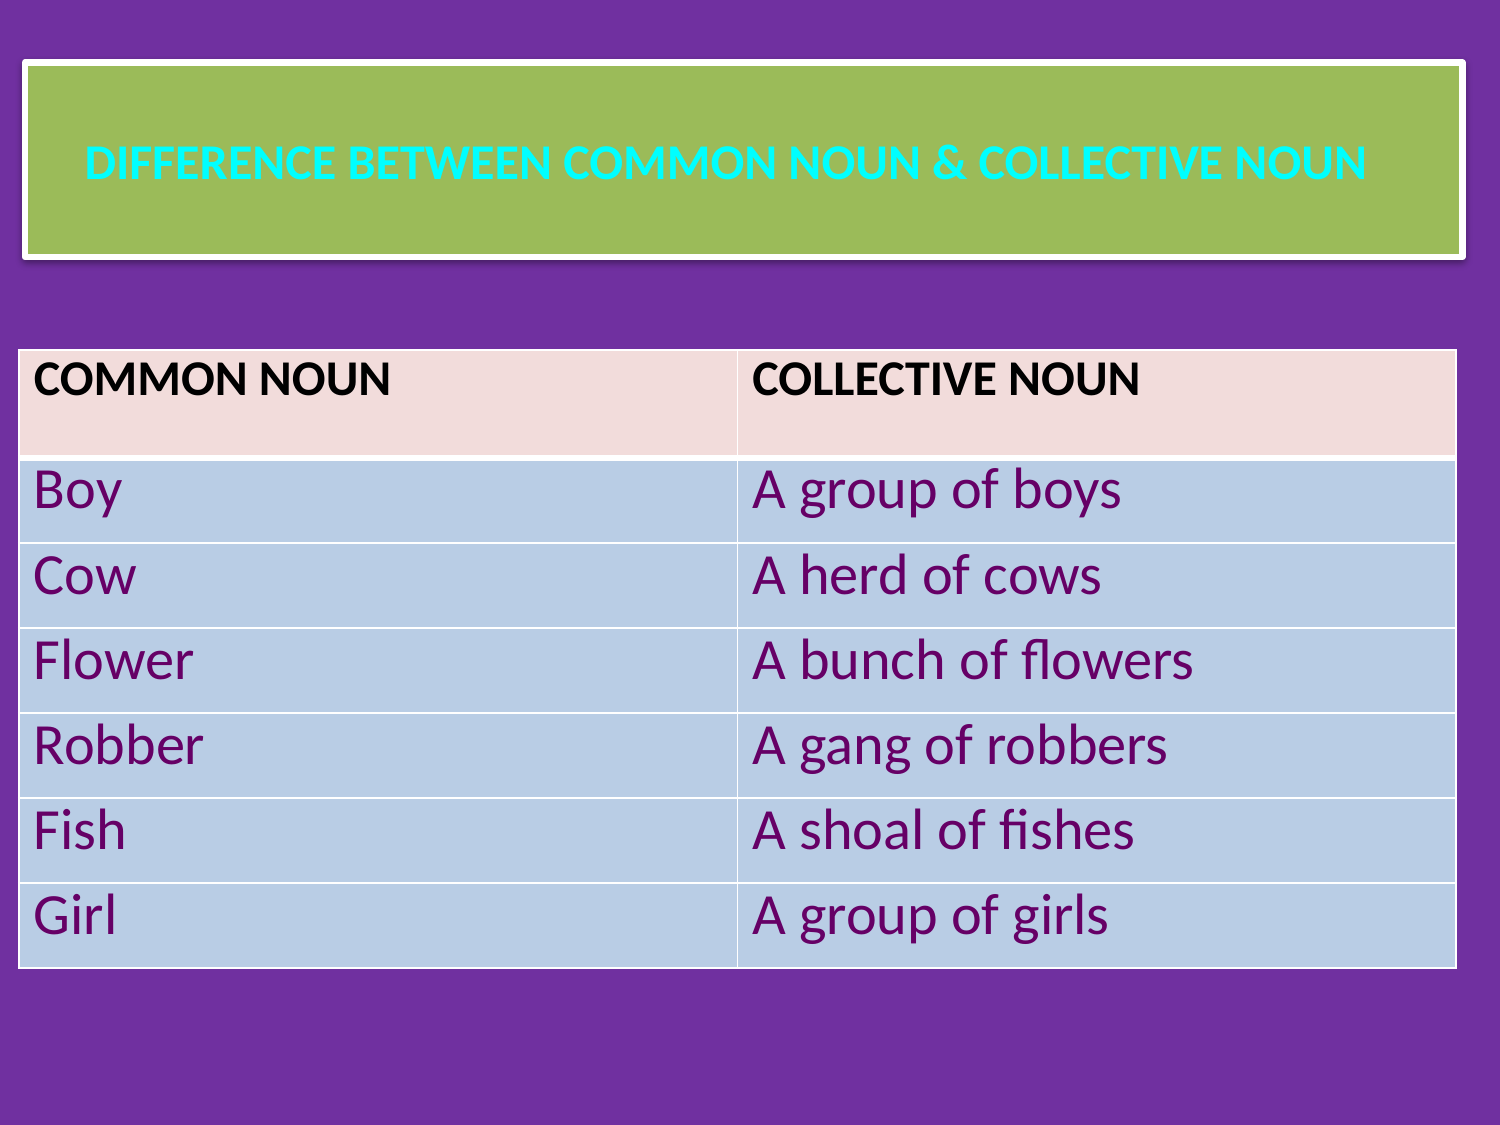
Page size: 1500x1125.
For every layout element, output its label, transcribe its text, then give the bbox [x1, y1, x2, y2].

table_cell A group of boys [738, 461, 1455, 542]
table_header COMMON NOUN [20, 351, 737, 455]
table_cell Cow [20, 544, 737, 627]
table_cell A herd of cows [738, 544, 1455, 627]
table_cell Boy [20, 461, 737, 542]
text_box DIFFERENCE BETWEEN COMMON NOUN & COLLECTIVE NOUN [22, 59, 1466, 260]
table_cell A bunch of flowers [738, 629, 1455, 712]
table_cell A gang of robbers [738, 714, 1455, 797]
table_cell Robber [20, 714, 737, 797]
table_cell A shoal of fishes [738, 799, 1455, 882]
table_cell Flower [20, 629, 737, 712]
table_cell Girl [20, 884, 737, 967]
table_cell A group of girls [738, 884, 1455, 967]
table_cell Fish [20, 799, 737, 882]
table_header COLLECTIVE NOUN [738, 351, 1455, 455]
